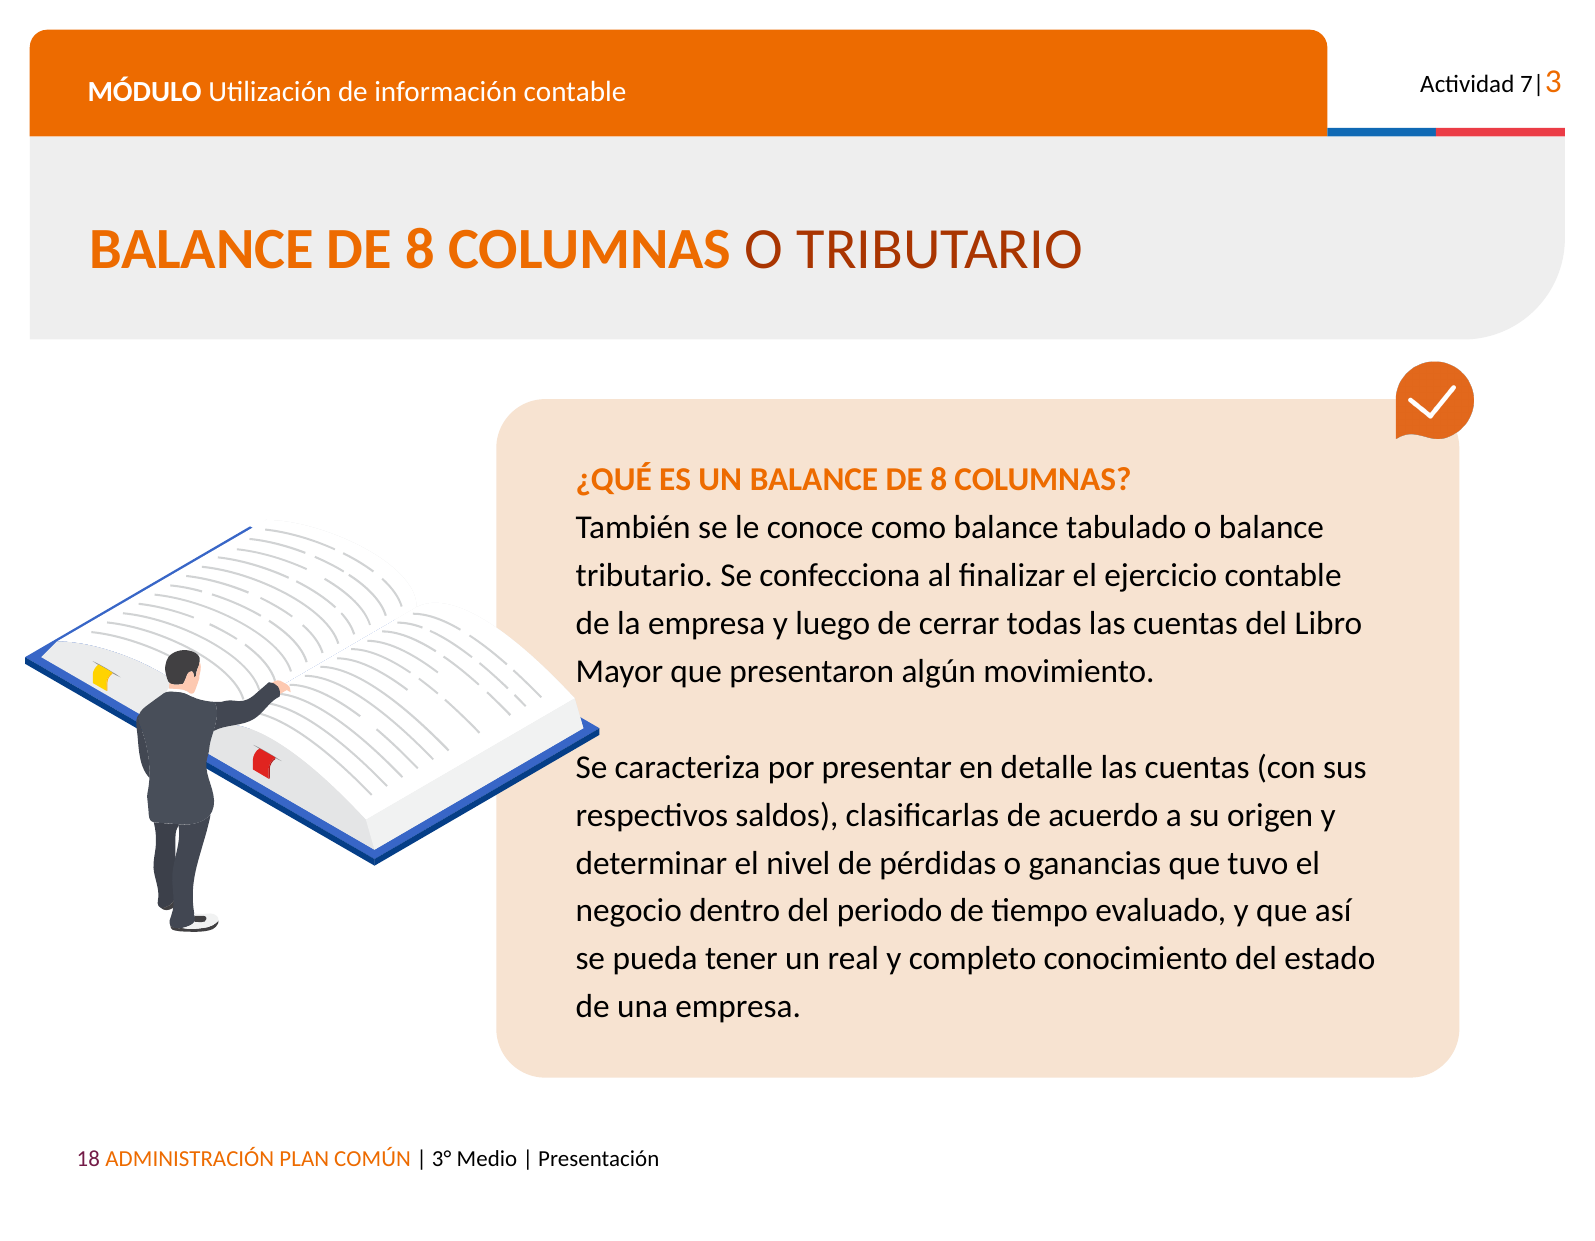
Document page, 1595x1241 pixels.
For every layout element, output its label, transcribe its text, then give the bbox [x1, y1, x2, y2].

text_box ¿QUÉ ES UN BALANCE DE 8 COLUMNAS? También se le conoce como balance tabulado o balance tributario. Se confecciona al finalizar el ejercicio contable de la empresa y luego de cerrar todas las cuentas del Libro Mayor que presentaron algún movimiento. Se caracteriza por presentar en detalle las cuentas (con sus respectivos saldos), clasificarlas de acuerdo a su origen y determinar el nivel de pérdidas o ganancias que tuvo el negocio dentro del periodo de tiempo evaluado, y que así se pueda tener un real y completo conocimiento del estado de una empresa. [560, 442, 1393, 1032]
text_box BALANCE DE 8 COLUMNAS O TRIBUTARIO [74, 226, 1543, 279]
text_box [496, 399, 1387, 517]
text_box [24, 519, 600, 933]
picture [1391, 360, 1475, 439]
text_box [496, 446, 1460, 1078]
